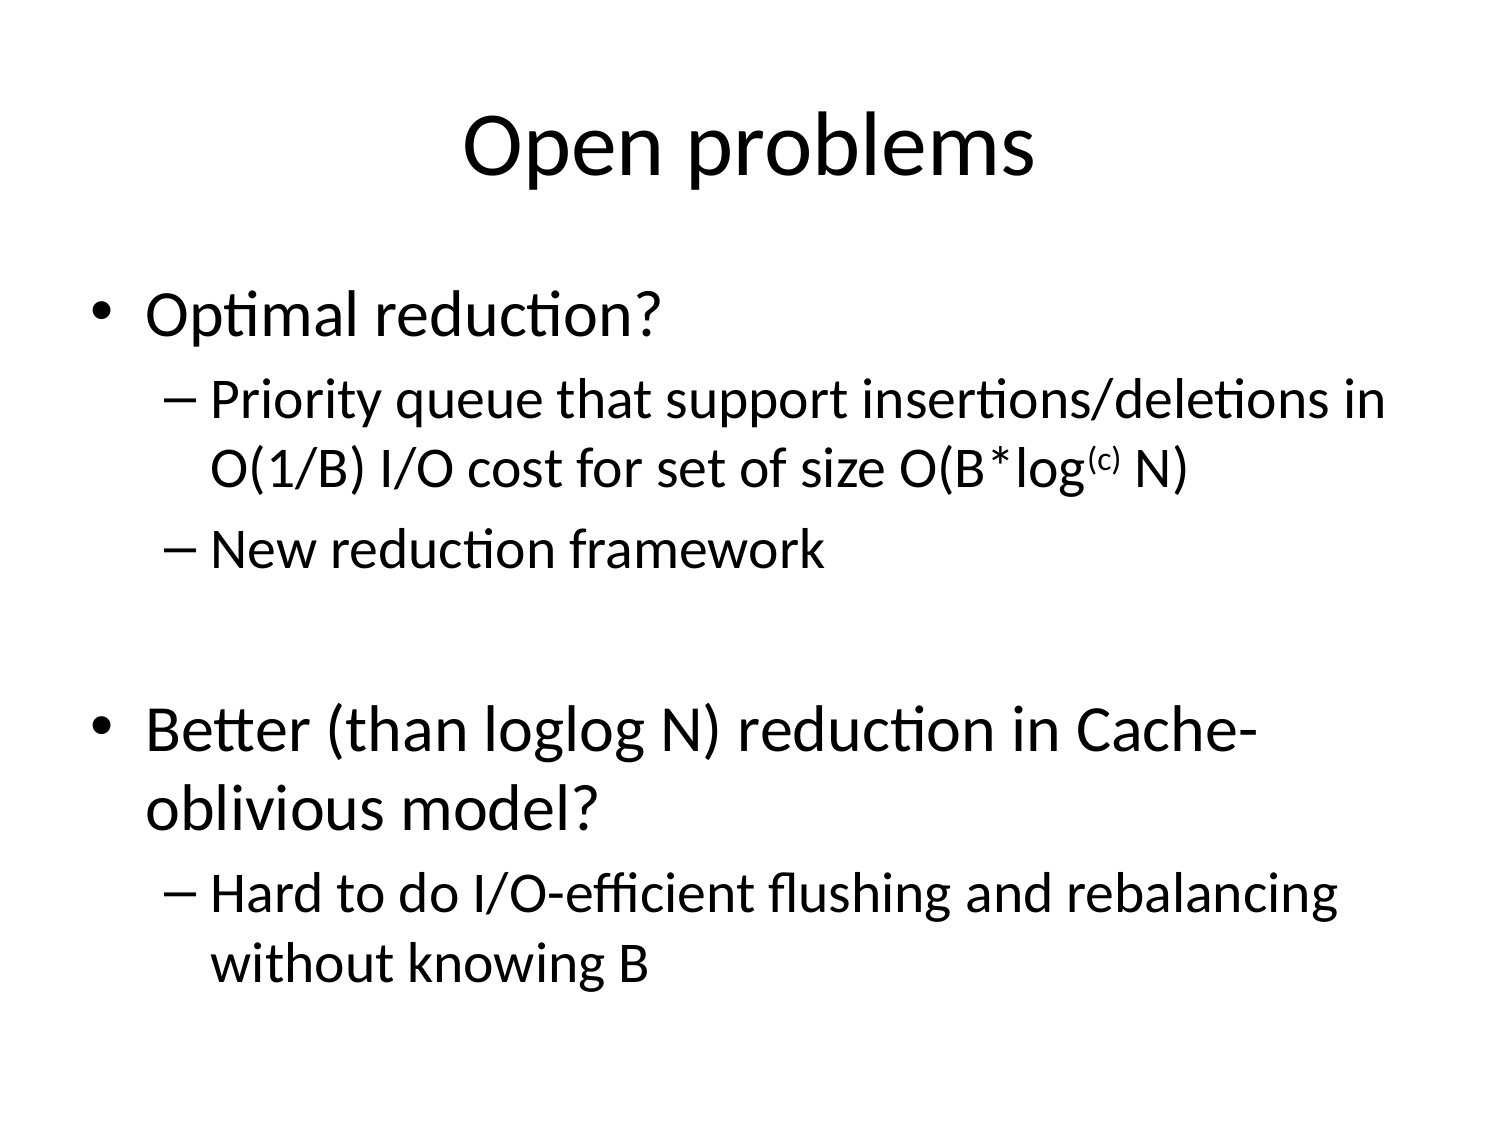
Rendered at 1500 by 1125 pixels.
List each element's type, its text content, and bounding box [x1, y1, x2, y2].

list Optimal reduction? Priority queue that support insertions/deletions in O(1/B) I/O cost for set of size O(B*log(c) N) New reduction framework Better (than loglog N) reduction in Cache-oblivious model? Hard to do I/O-efficient flushing and rebalancing without knowing B [75, 262, 1425, 1005]
title Open problems [75, 45, 1425, 233]
